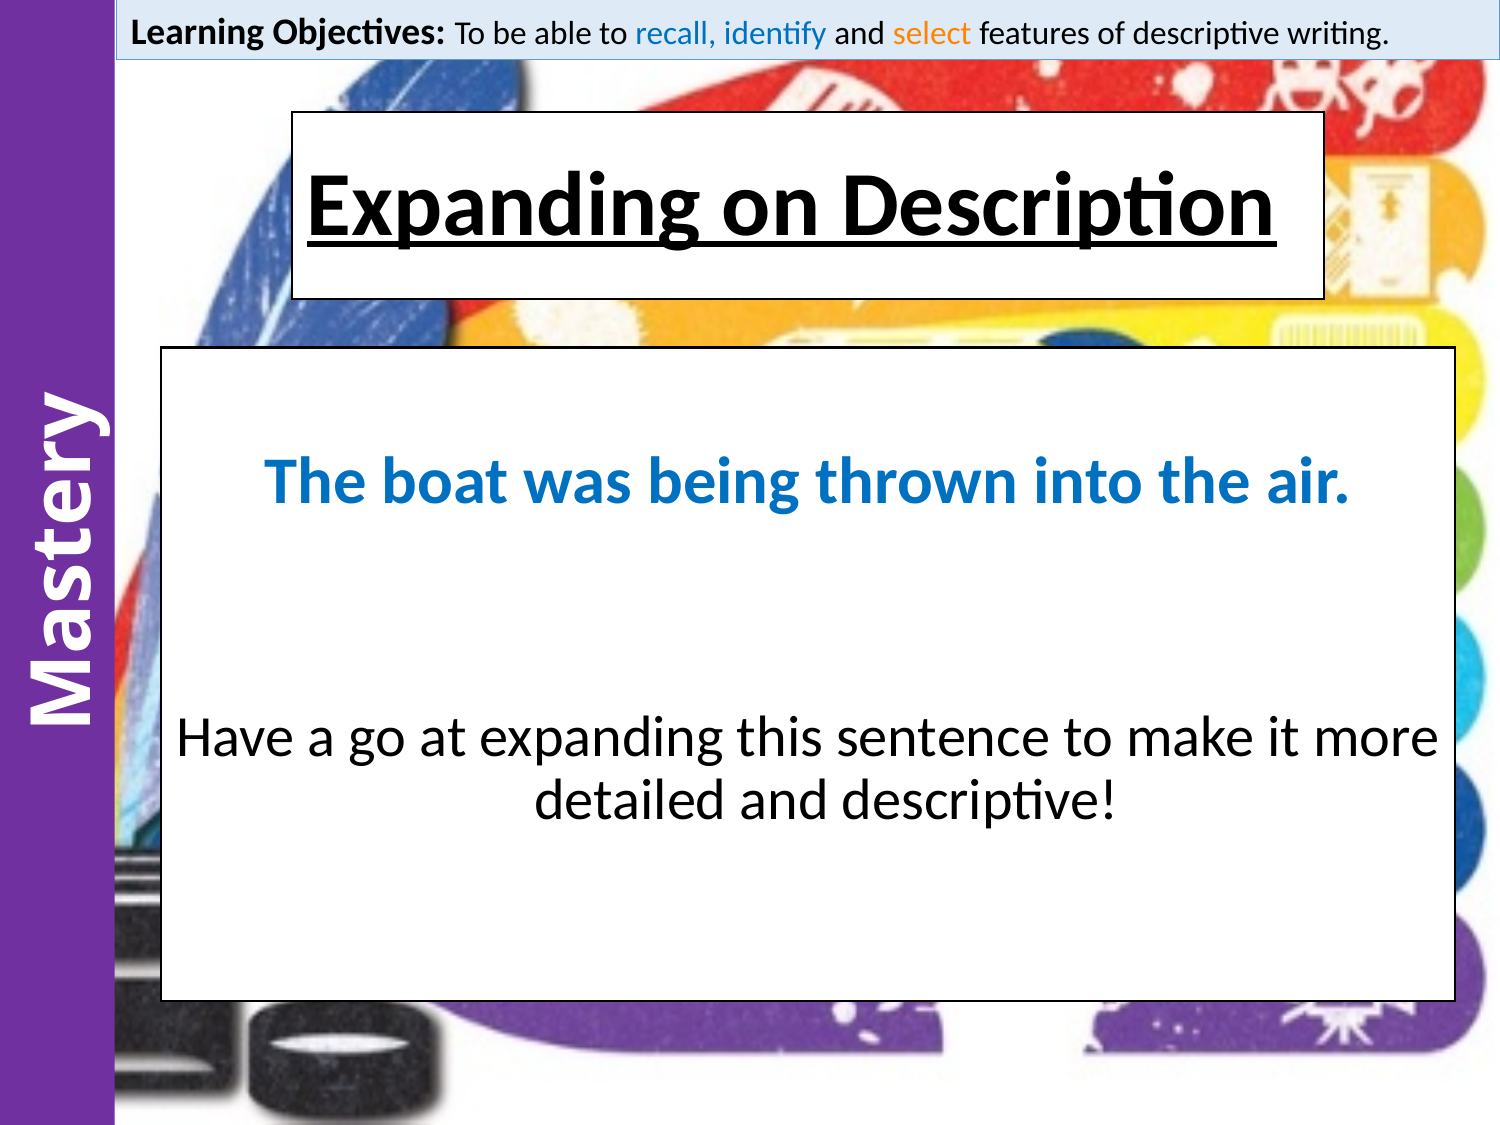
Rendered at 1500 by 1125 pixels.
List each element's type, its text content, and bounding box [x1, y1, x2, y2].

title Expanding on Description [291, 111, 1325, 300]
text_box Mastery [0, 0, 115, 1125]
text_box Learning Objectives: To be able to recall, identify and select features of descriptive writing. [116, 0, 1500, 60]
picture [115, 0, 1500, 1125]
list The boat was being thrown into the air. Have a go at expanding this sentence to make it more detailed and descriptive! [160, 346, 1456, 1002]
